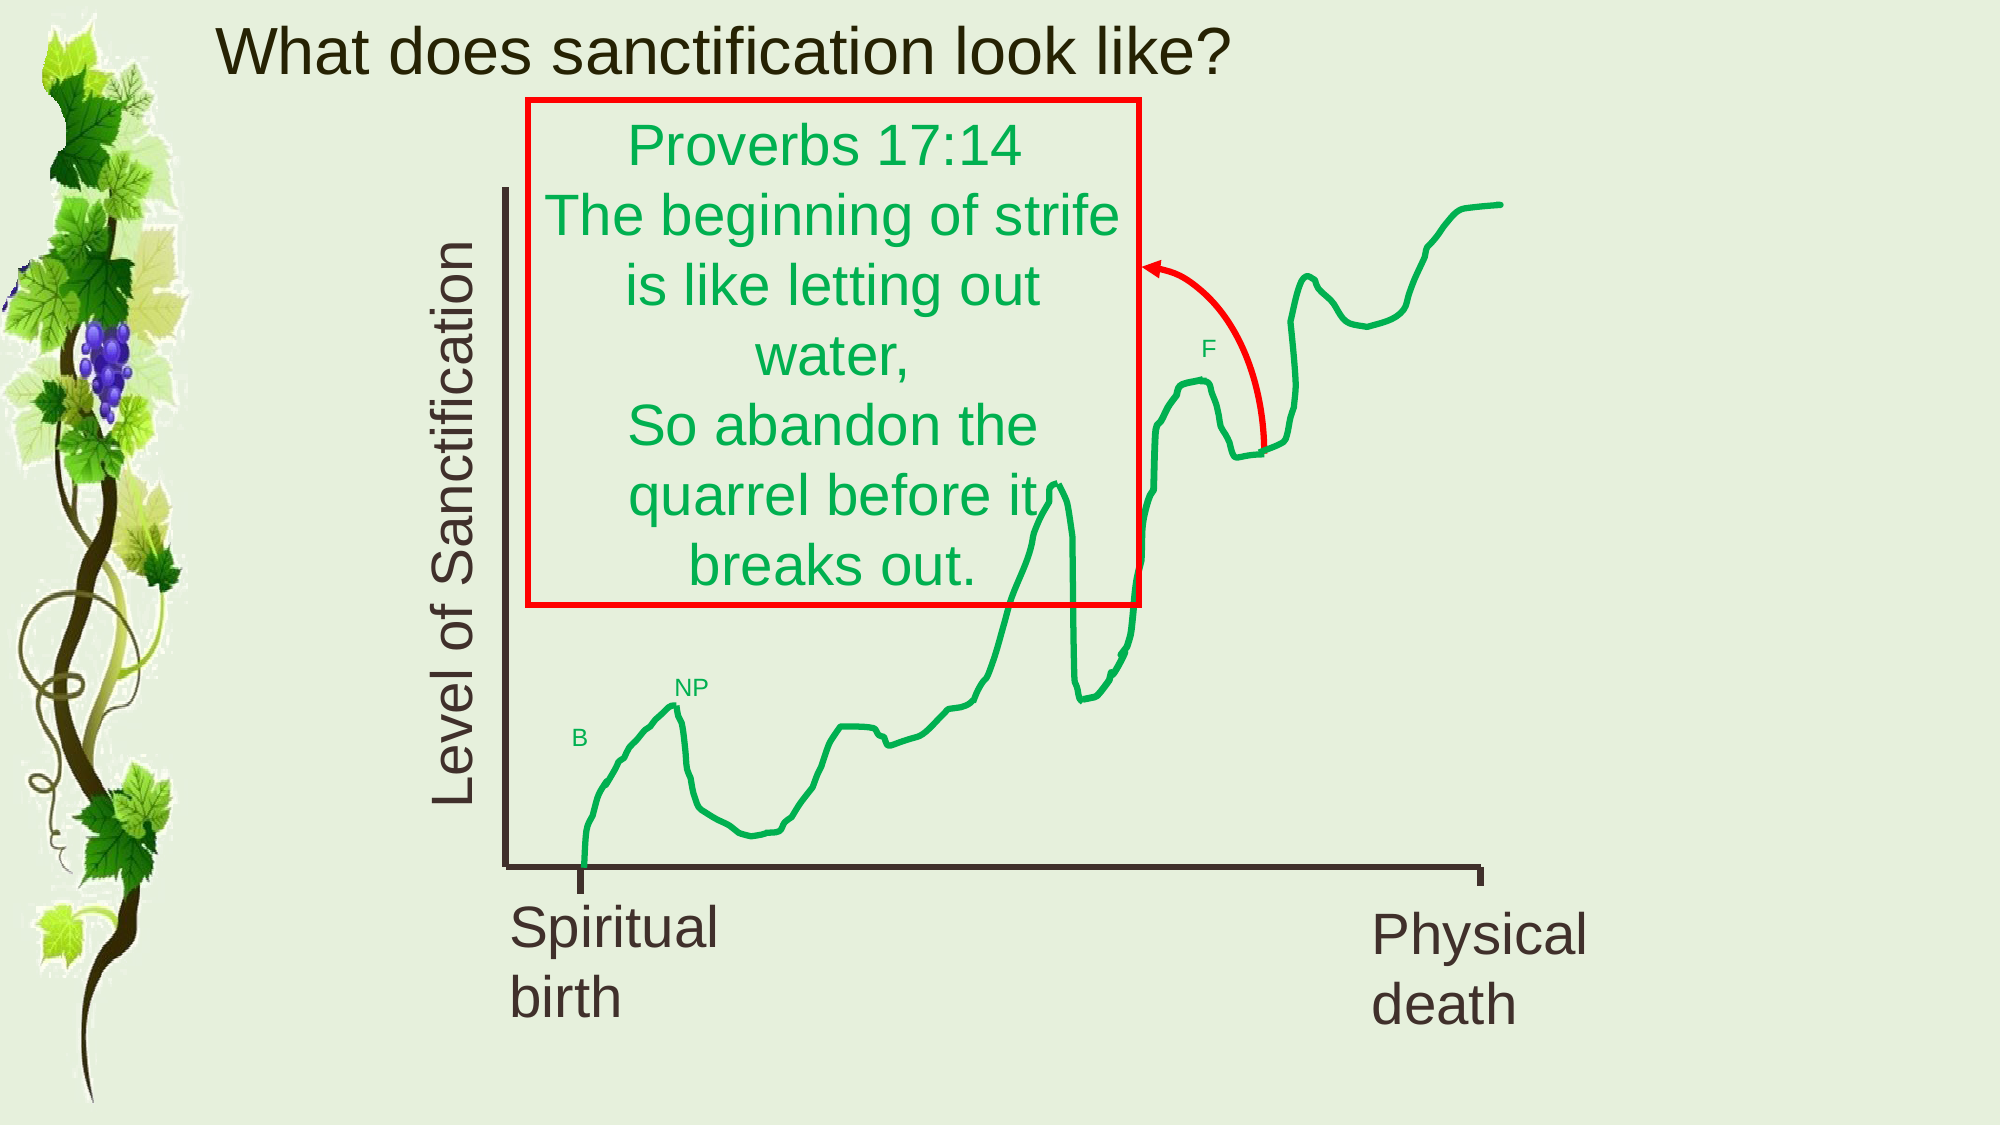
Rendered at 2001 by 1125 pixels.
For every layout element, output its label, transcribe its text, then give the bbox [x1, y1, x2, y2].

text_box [527, 99, 1265, 641]
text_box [406, 187, 1606, 1046]
picture [0, 0, 200, 1125]
title What does sanctification look like? [199, 0, 2000, 113]
